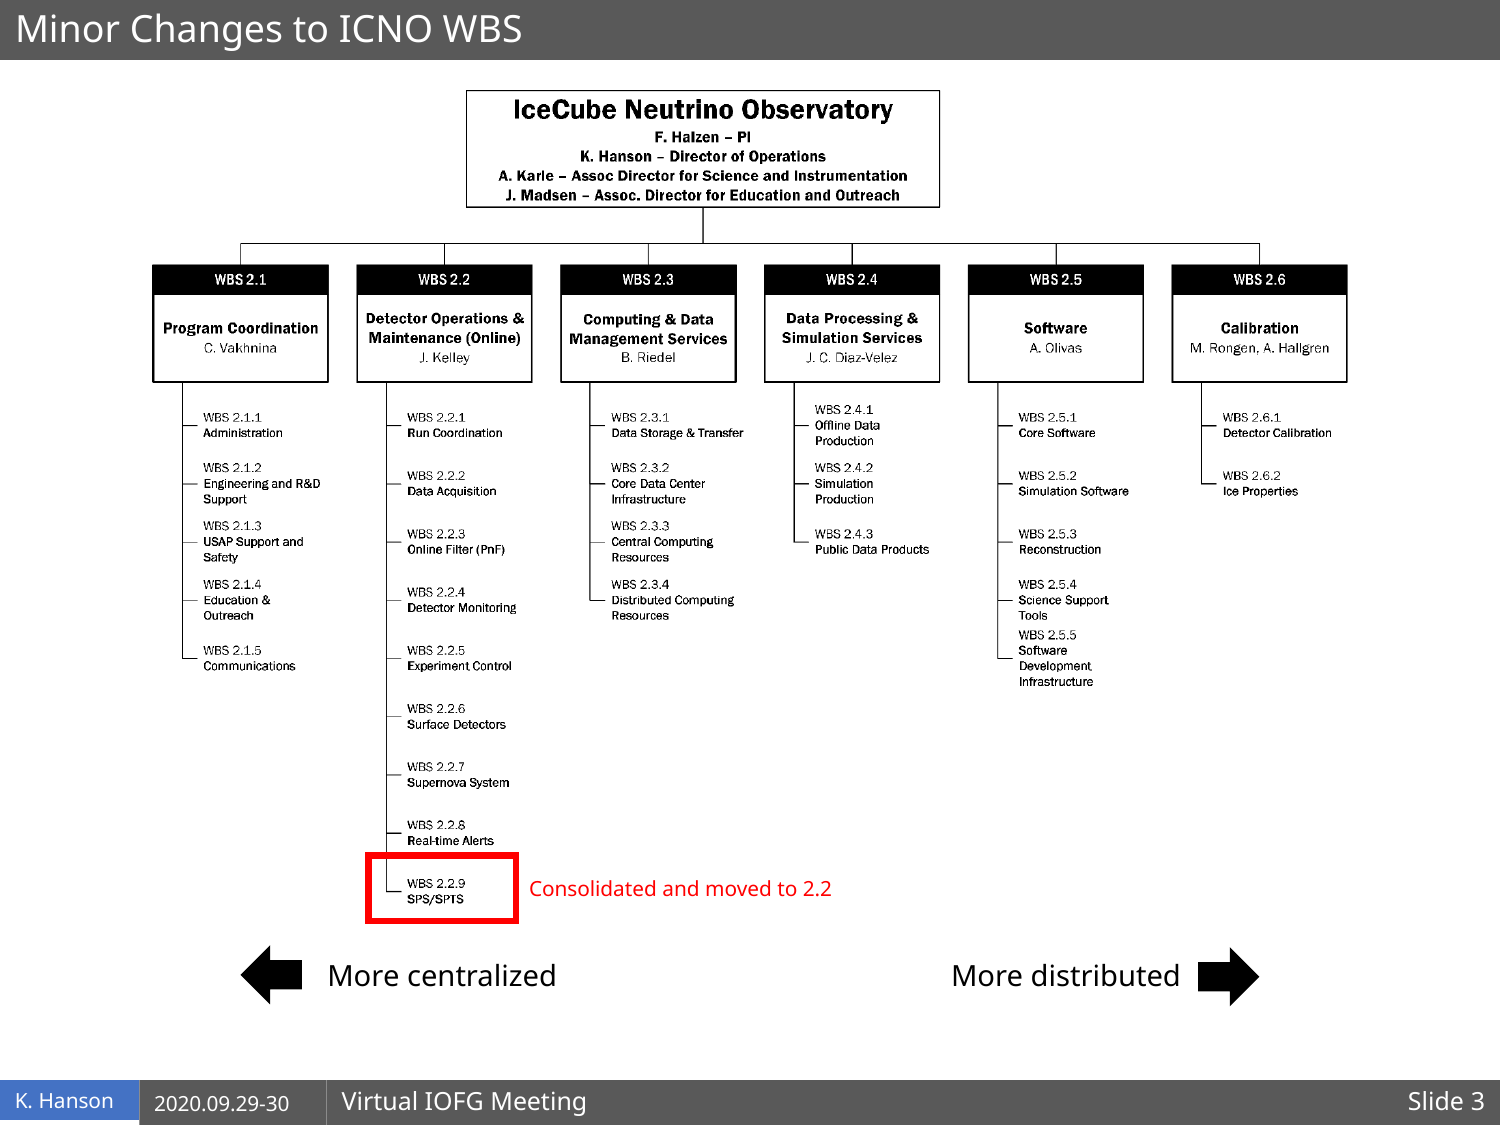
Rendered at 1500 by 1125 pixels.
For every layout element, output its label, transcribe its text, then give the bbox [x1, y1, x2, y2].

text_box More centralized [312, 950, 573, 1000]
footer Virtual IOFG Meeting [326, 1080, 1292, 1125]
slide_number Slide 3 [1292, 1080, 1500, 1125]
text_box [240, 945, 302, 1005]
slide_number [139, 1080, 326, 1125]
text_box [1198, 947, 1260, 1007]
title Minor Changes to ICNO WBS [0, 0, 1500, 60]
text_box More distributed [936, 949, 1197, 1000]
picture [152, 84, 1348, 921]
